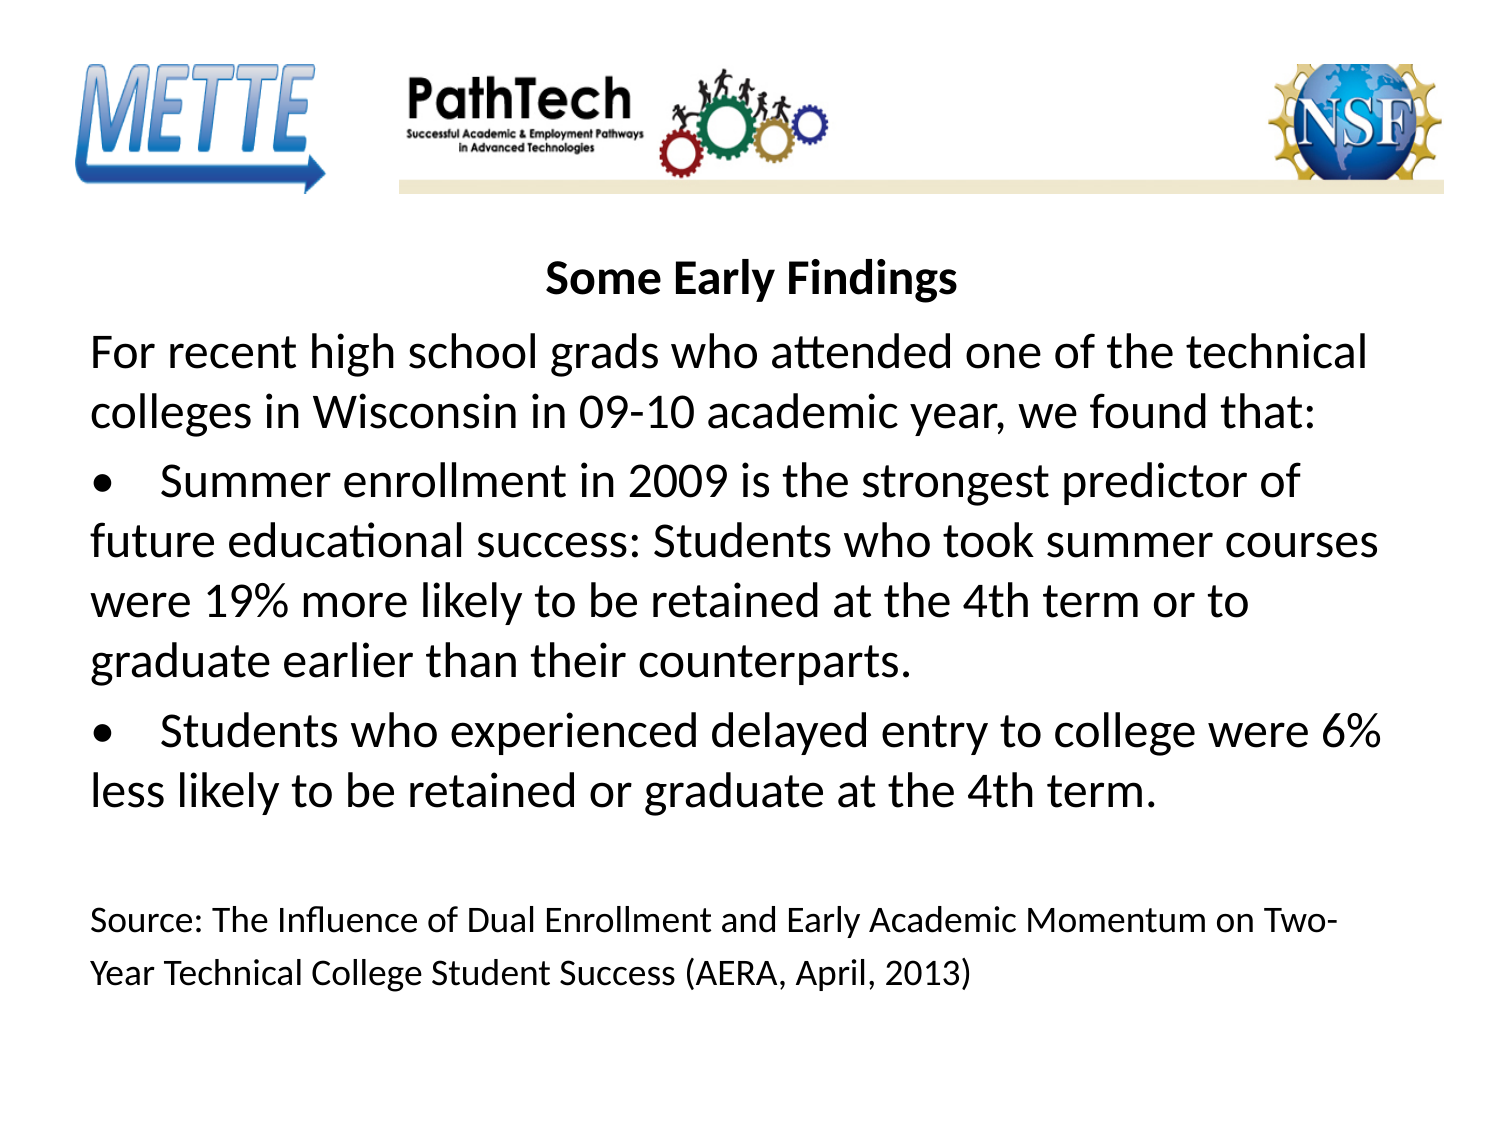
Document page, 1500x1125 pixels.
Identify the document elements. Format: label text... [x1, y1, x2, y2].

picture [1342, 64, 1353, 70]
picture [399, 64, 1444, 195]
picture [74, 64, 333, 195]
title [83, 46, 1359, 220]
subtitle Some Early Findings For recent high school grads who attended one of the technical colleges in Wisconsin in 09-10 academic year, we found that: • Summer enrollment in 2009 is the strongest predictor of future educational success: Students who took summer courses were 19% more likely to be retained at the 4th term or to graduate earlier than their counterparts. • Students who experienced delayed entry to college were 6% less likely to be retained or graduate at the 4th term. Source: The Influence of Dual Enrollment and Early Academic Momentum on Two- Year Technical College Student Success (AERA, April, 2013) [75, 220, 1444, 1047]
